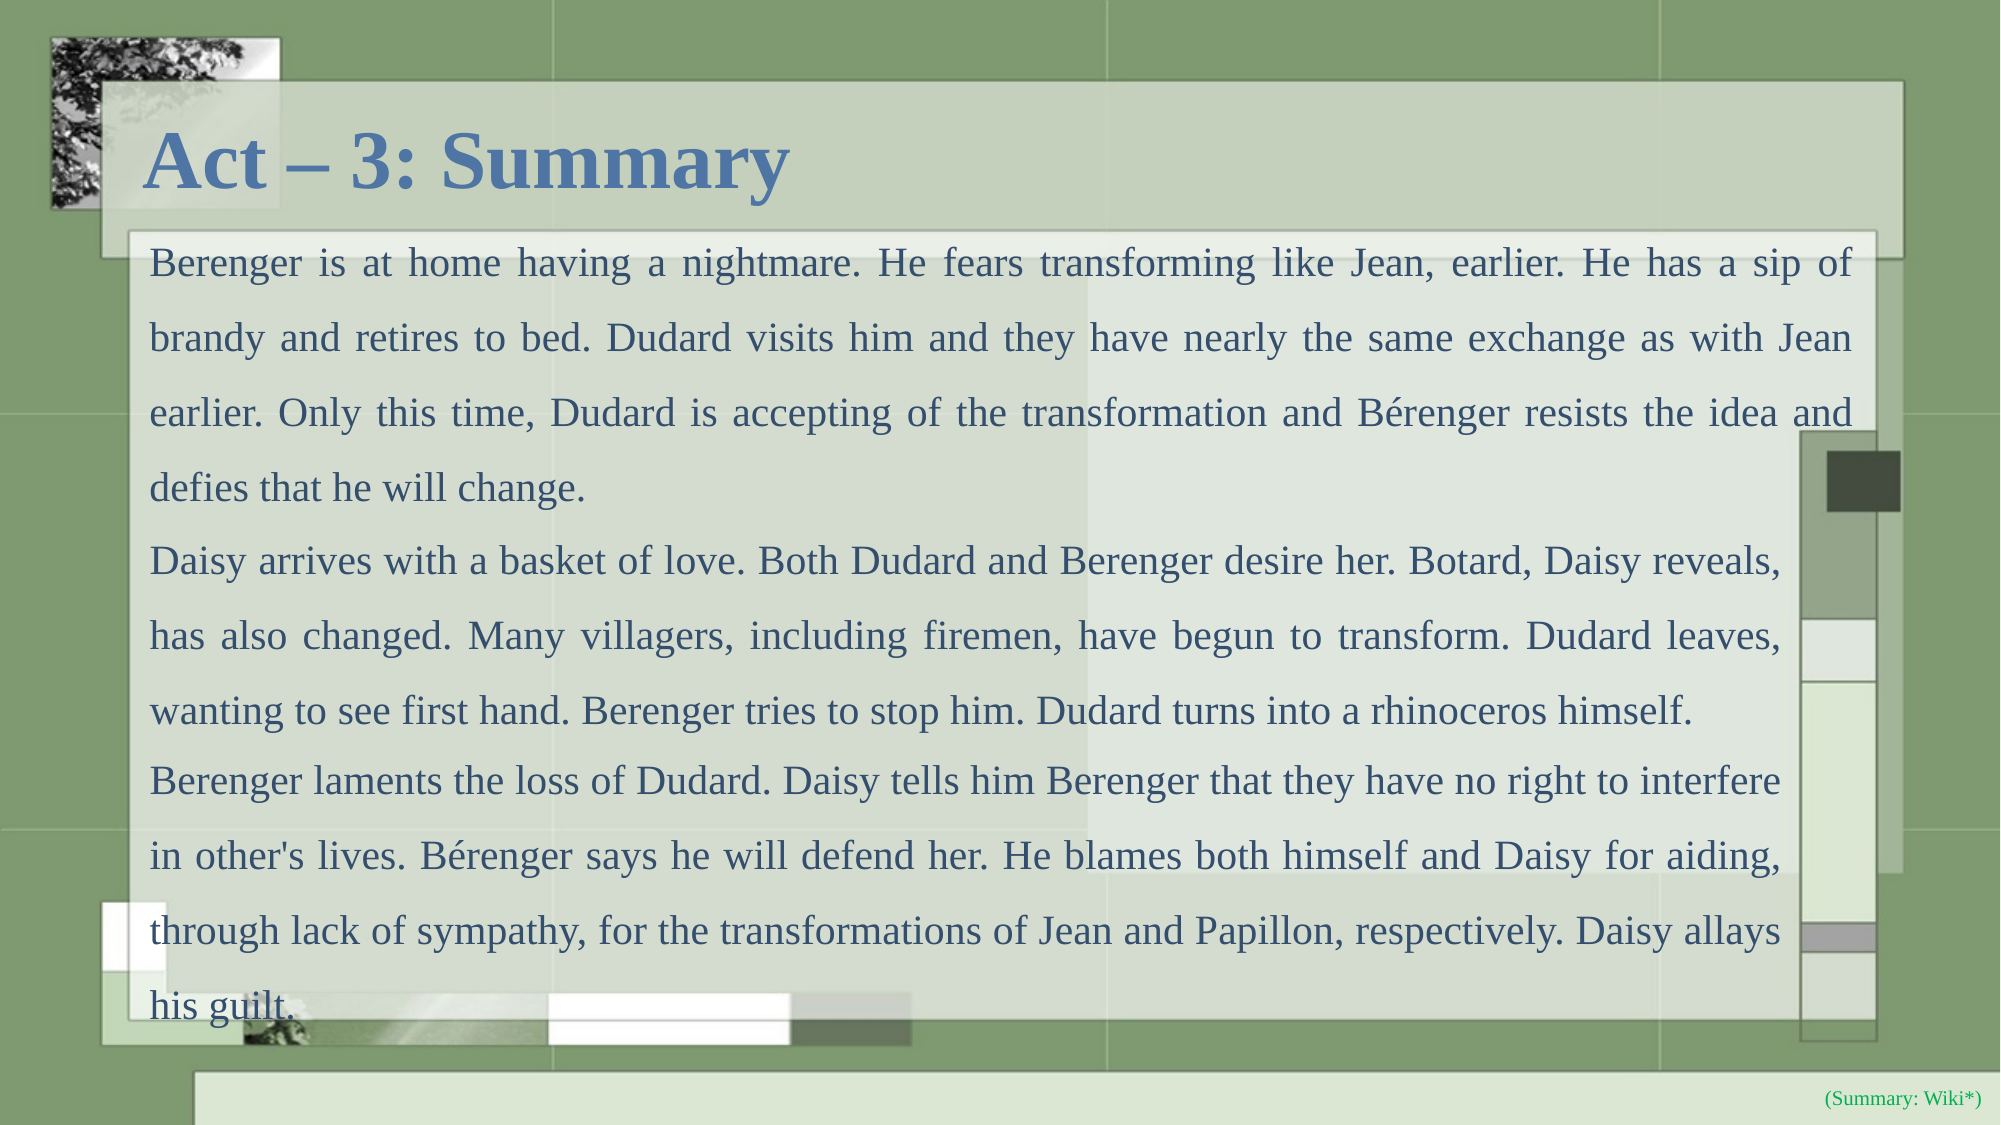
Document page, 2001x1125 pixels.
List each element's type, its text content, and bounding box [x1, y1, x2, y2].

text_box Berenger laments the loss of Dudard. Daisy tells him Berenger that they have no right to interfere in other's lives. Bérenger says he will defend her. He blames both himself and Daisy for aiding, through lack of sympathy, for the transformations of Jean and Papillon, respectively. Daisy allays his guilt. [134, 720, 1798, 1035]
text_box (Summary: Wiki*) [1810, 1077, 1997, 1117]
text_box Act – 3: Summary [119, 97, 816, 213]
text_box Daisy arrives with a basket of love. Both Dudard and Berenger desire her. Botard, Daisy reveals, has also changed. Many villagers, including firemen, have begun to transform. Dudard leaves, wanting to see first hand. Berenger tries to stop him. Dudard turns into a rhinoceros himself. [134, 500, 1798, 720]
text_box Berenger is at home having a nightmare. He fears transforming like Jean, earlier. He has a sip of brandy and retires to bed. Dudard visits him and they have nearly the same exchange as with Jean earlier. Only this time, Dudard is accepting of the transformation and Bérenger resists the idea and defies that he will change. [134, 202, 1870, 518]
picture [0, 0, 2001, 1125]
